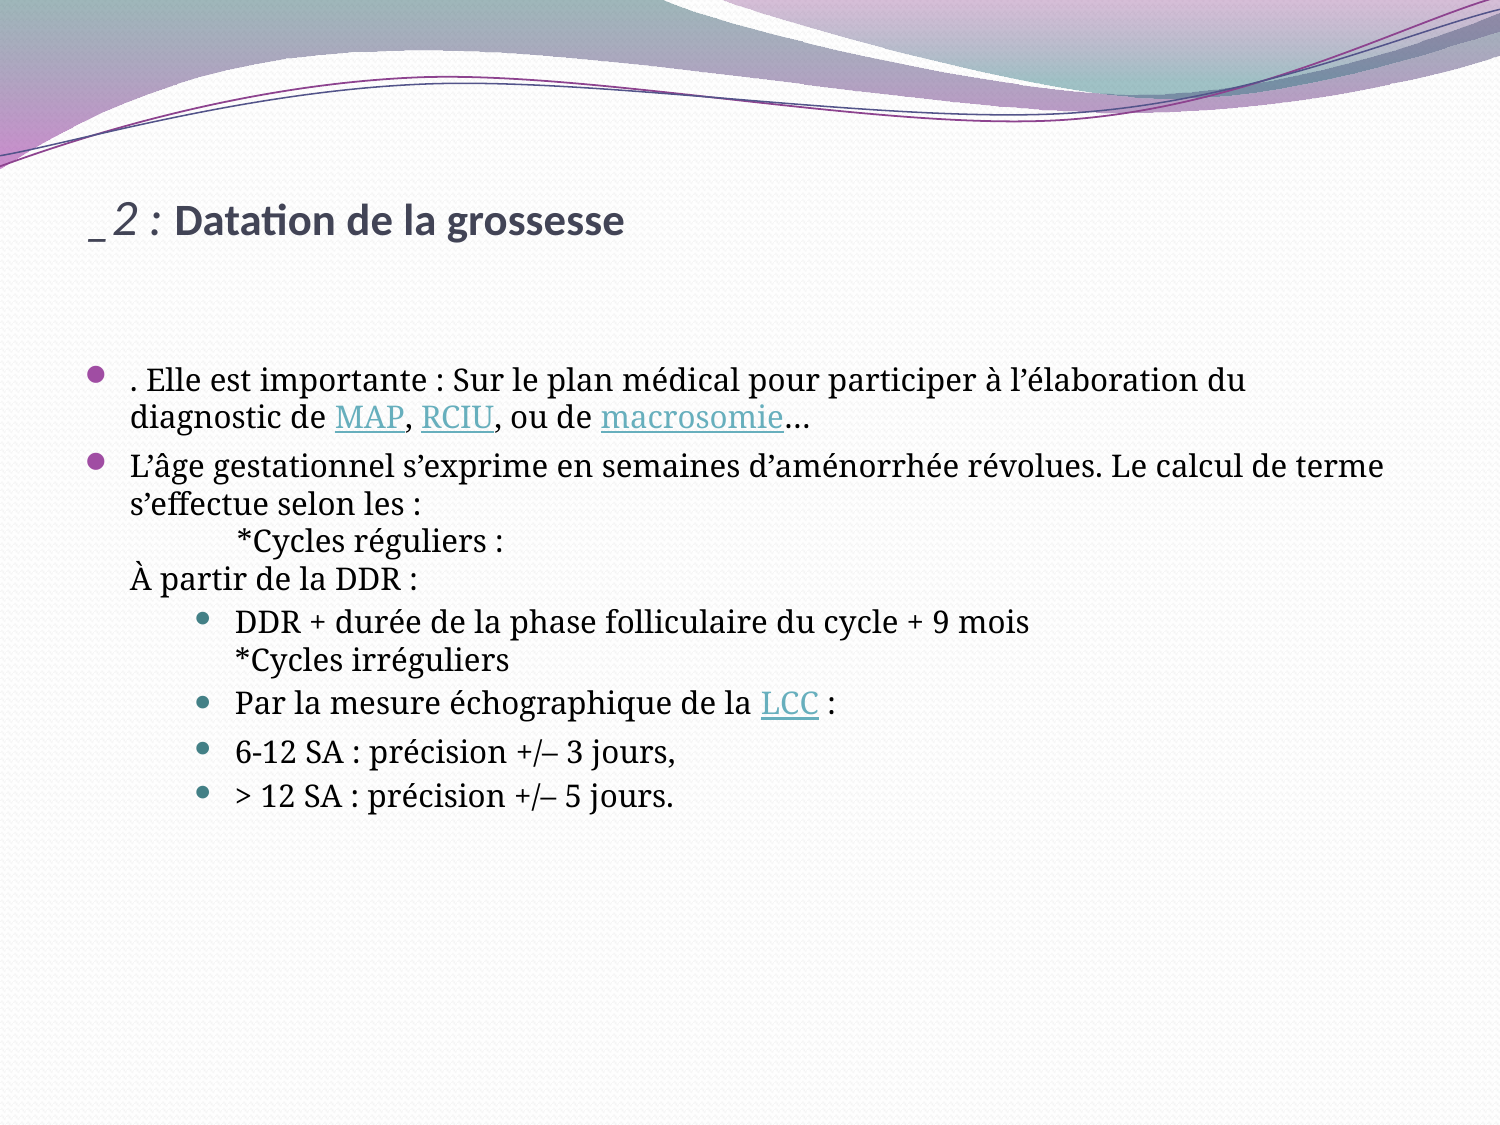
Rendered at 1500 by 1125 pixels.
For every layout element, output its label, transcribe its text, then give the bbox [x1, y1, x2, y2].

list . Elle est importante : Sur le plan médical pour participer à l’élaboration du diagnostic de MAP, RCIU, ou de macrosomie… L’âge gestationnel s’exprime en semaines d’aménorrhée révolues. Le calcul de terme s’effectue selon les : *Cycles réguliers : À partir de la DDR : DDR + durée de la phase folliculaire du cycle + 9 mois *Cycles irréguliers Par la mesure échographique de la LCC : 6-12 SA : précision +/– 3 jours, > 12 SA : précision +/– 5 jours. [70, 281, 1421, 1002]
title _2 : Datation de la grossesse [75, 115, 1425, 247]
